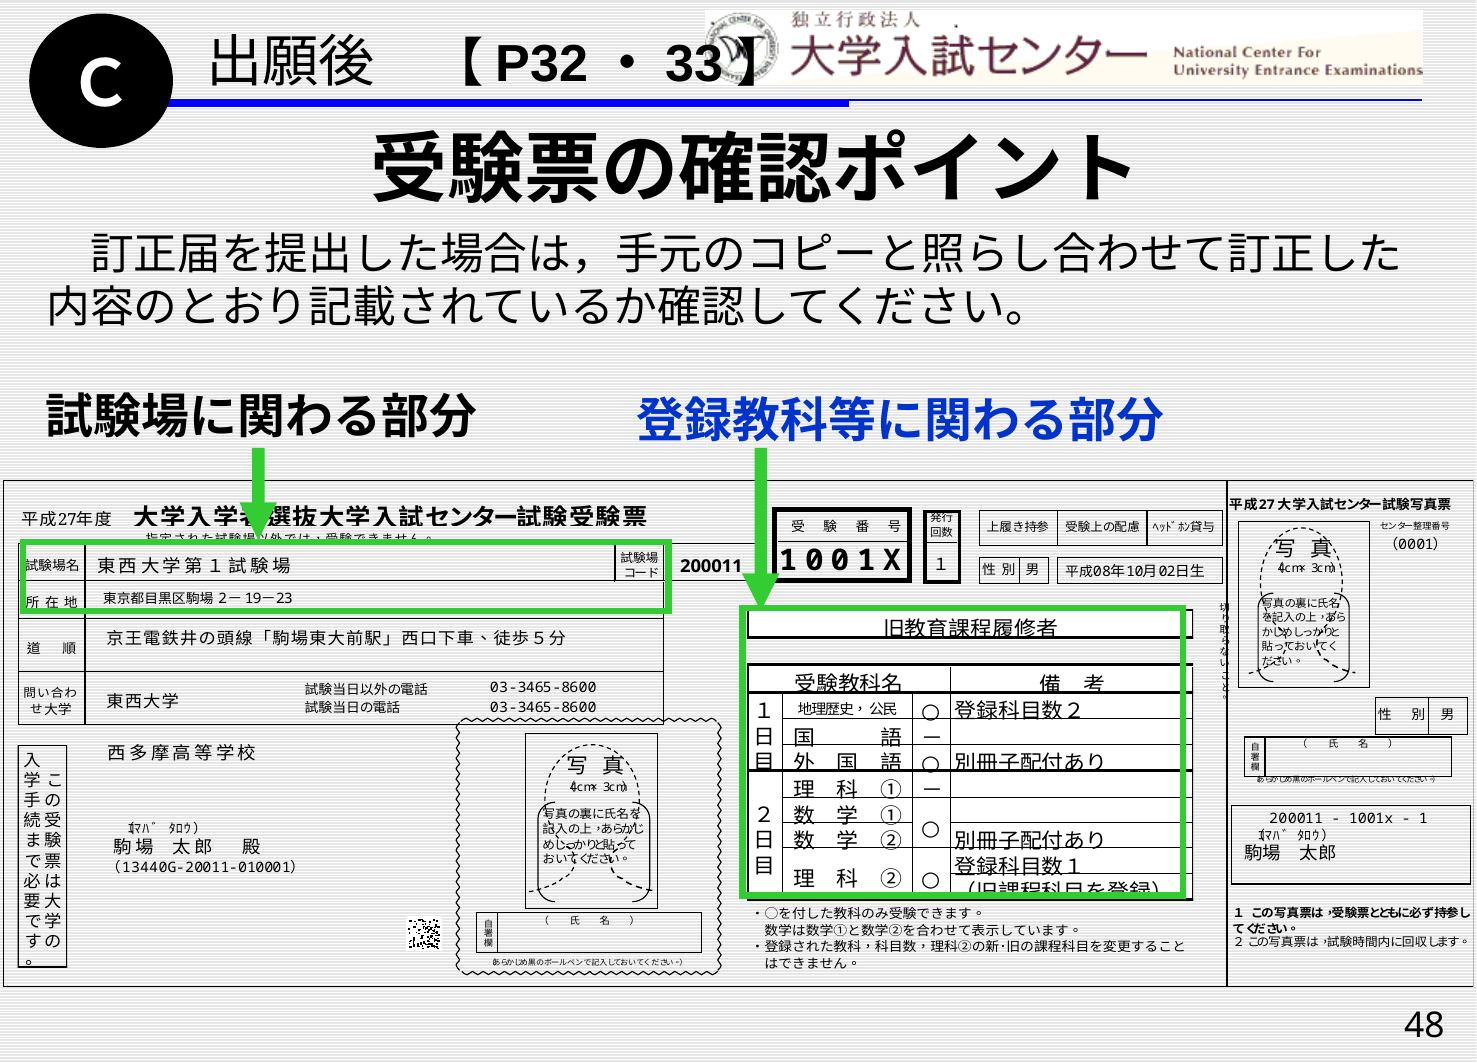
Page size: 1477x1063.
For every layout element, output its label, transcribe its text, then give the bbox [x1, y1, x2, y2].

text_box 出願後 【P32・33】 [191, 15, 561, 102]
text_box Ｃ [29, 13, 173, 148]
picture [705, 10, 1423, 84]
text_box 試験場に関わる部分 [31, 381, 486, 448]
text_box 登録教科等に関わる部分 [622, 382, 1227, 447]
text_box 訂正届を提出した場合は，手元のコピーと照らし合わせて訂正した内容のとおり記載されているか確認してください。 [31, 218, 1439, 344]
slide_number 48 [1139, 996, 1460, 1047]
picture [2, 479, 1475, 988]
text_box 受験票の確認ポイント [40, 96, 1471, 219]
